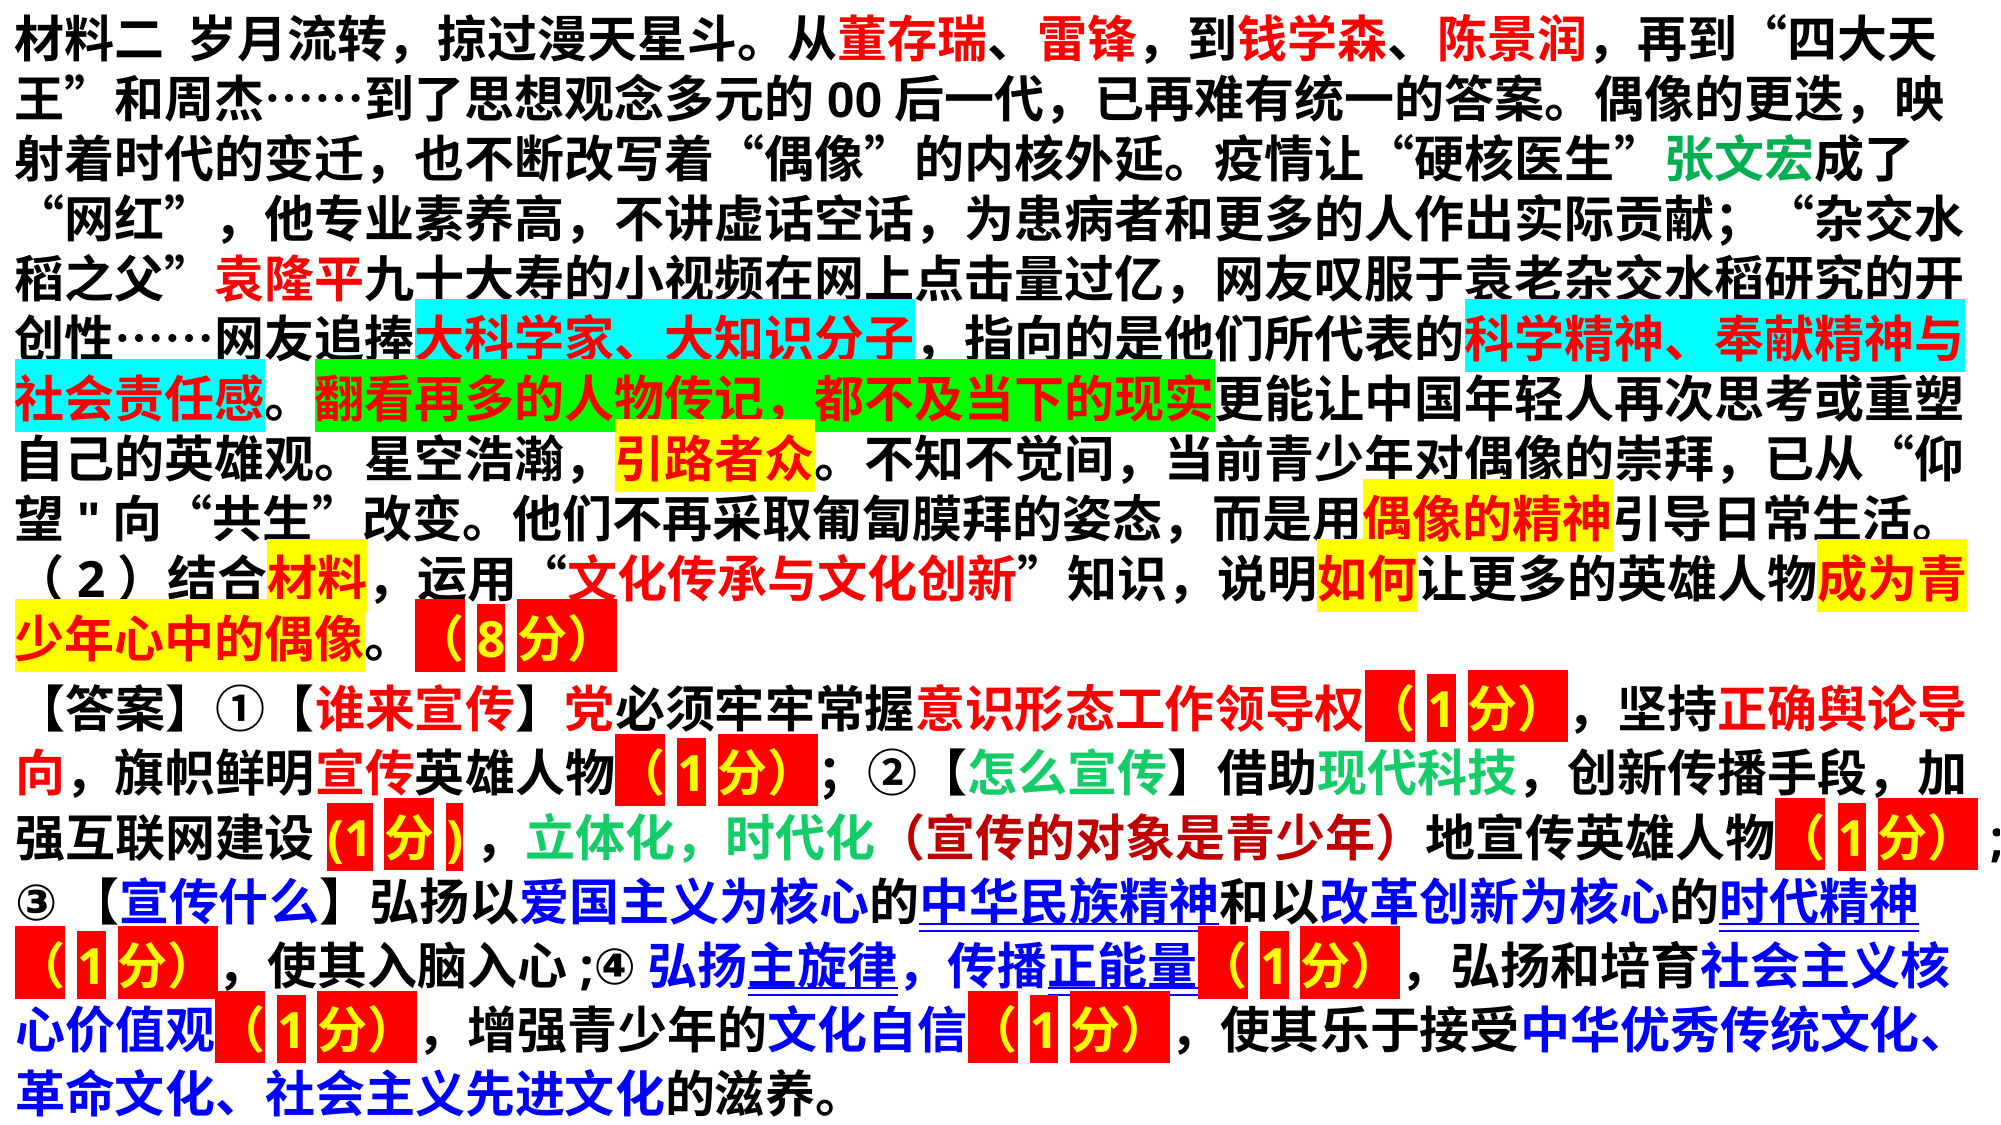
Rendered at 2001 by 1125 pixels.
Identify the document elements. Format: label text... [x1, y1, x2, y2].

text_box 材料二 岁月流转，掠过漫天星斗。从董存瑞、雷锋，到钱学森、陈景润，再到“四大天王”和周杰……到了思想观念多元的00后一代，已再难有统一的答案。偶像的更迭，映射着时代的变迁，也不断改写着“偶像”的内核外延。疫情让“硬核医生”张文宏成了“网红”，他专业素养高，不讲虚话空话，为患病者和更多的人作出实际贡献；“杂交水稻之父”袁隆平九十大寿的小视频在网上点击量过亿，网友叹服于袁老杂交水稻研究的开创性……网友追捧大科学家、大知识分子，指向的是他们所代表的科学精神、奉献精神与社会责任感。翻看再多的人物传记，都不及当下的现实更能让中国年轻人再次思考或重塑自己的英雄观。星空浩瀚，引路者众。不知不觉间，当前青少年对偶像的崇拜，已从“仰望"向“共生”改变。他们不再采取匍匐膜拜的姿态，而是用偶像的精神引导日常生活。 （2）结合材料，运用“文化传承与文化创新”知识，说明如何让更多的英雄人物成为青少年心中的偶像。（8分） [0, 0, 2000, 665]
text_box 【答案】①【谁来宣传】党必须牢牢常握意识形态工作领导权（1分），坚持正确舆论导向，旗帜鲜明宣传英雄人物（1分）；②【怎么宣传】借助现代科技，创新传播手段，加强互联网建设(1分)，立体化，时代化（宣传的对象是青少年）地宣传英雄人物（1分）;③【宣传什么】弘扬以爱国主义为核心的中华民族精神和以改革创新为核心的时代精神（1分），使其入脑入心;④弘扬主旋律，传播正能量（1分），弘扬和培育社会主义核心价值观（1分），增强青少年的文化自信（1分），使其乐于接受中华优秀传统文化、革命文化、社会主义先进文化的滋养。 [0, 665, 2000, 1125]
